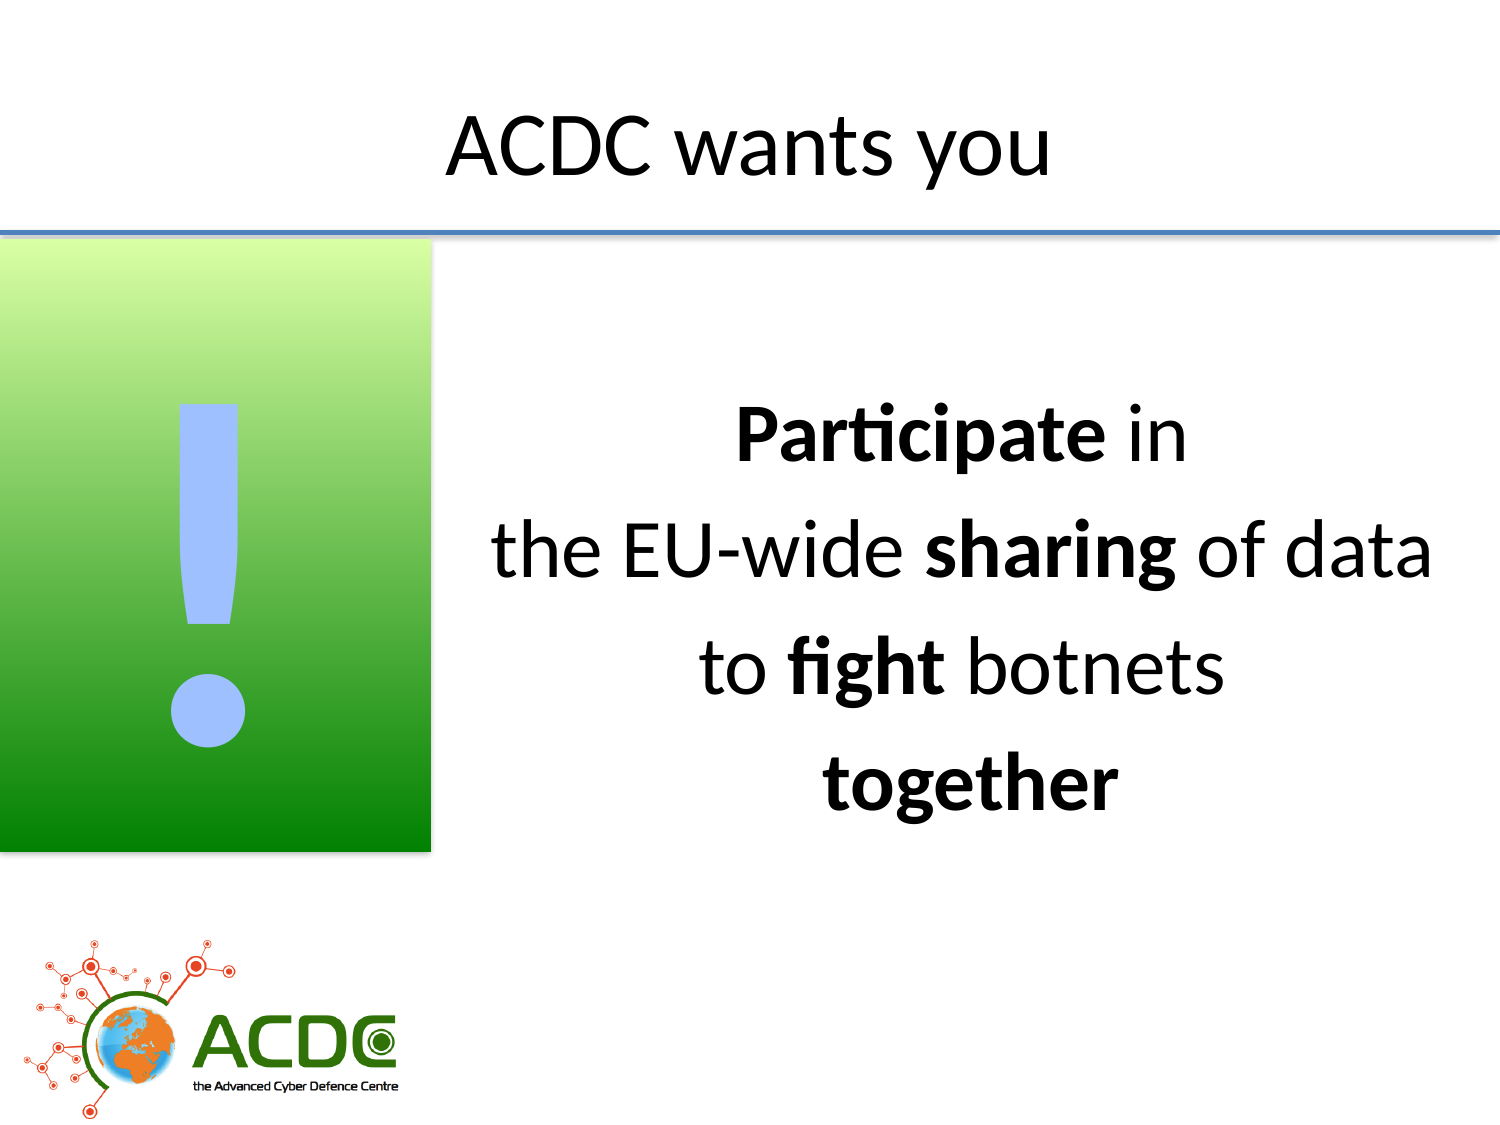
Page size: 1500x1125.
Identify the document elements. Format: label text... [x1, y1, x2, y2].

title ACDC wants you [75, 45, 1425, 233]
picture [0, 934, 431, 1125]
text_box ! [0, 239, 431, 852]
list Participate in the EU-wide sharing of data to fight botnets together [437, 243, 1500, 1059]
